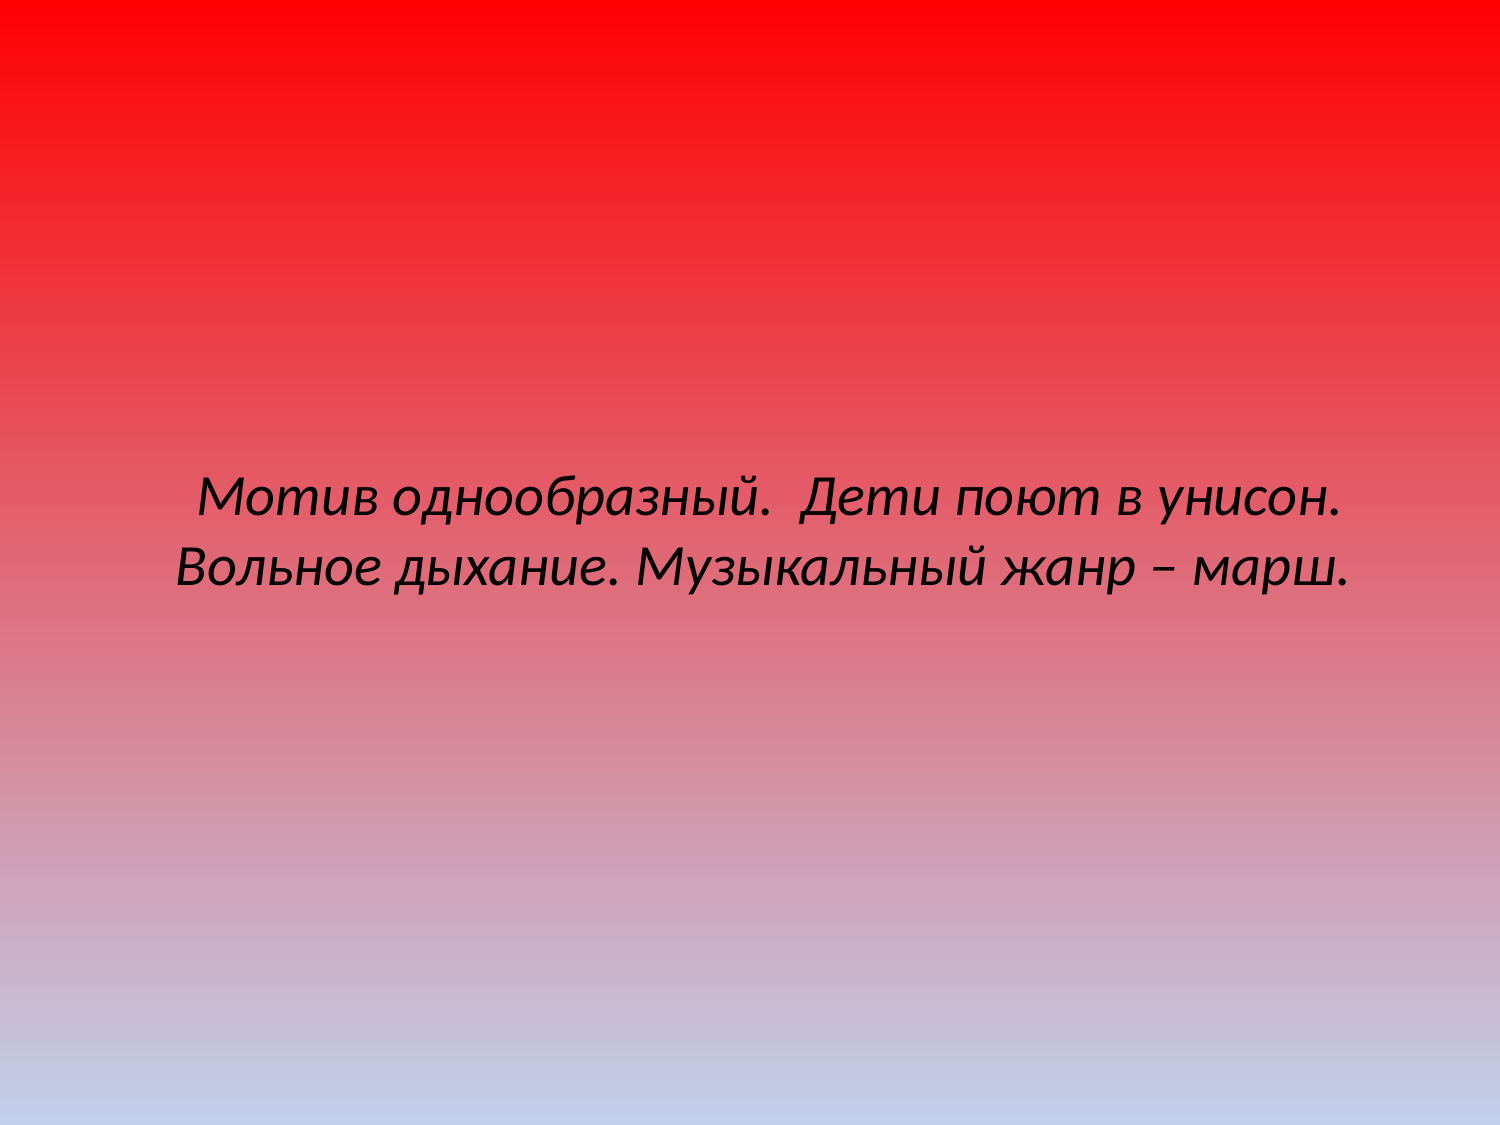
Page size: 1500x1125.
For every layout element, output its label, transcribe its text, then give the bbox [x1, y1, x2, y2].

title Мотив однообразный. Дети поют в унисон. Вольное дыхание. Музыкальный жанр – марш. [88, 149, 1439, 905]
